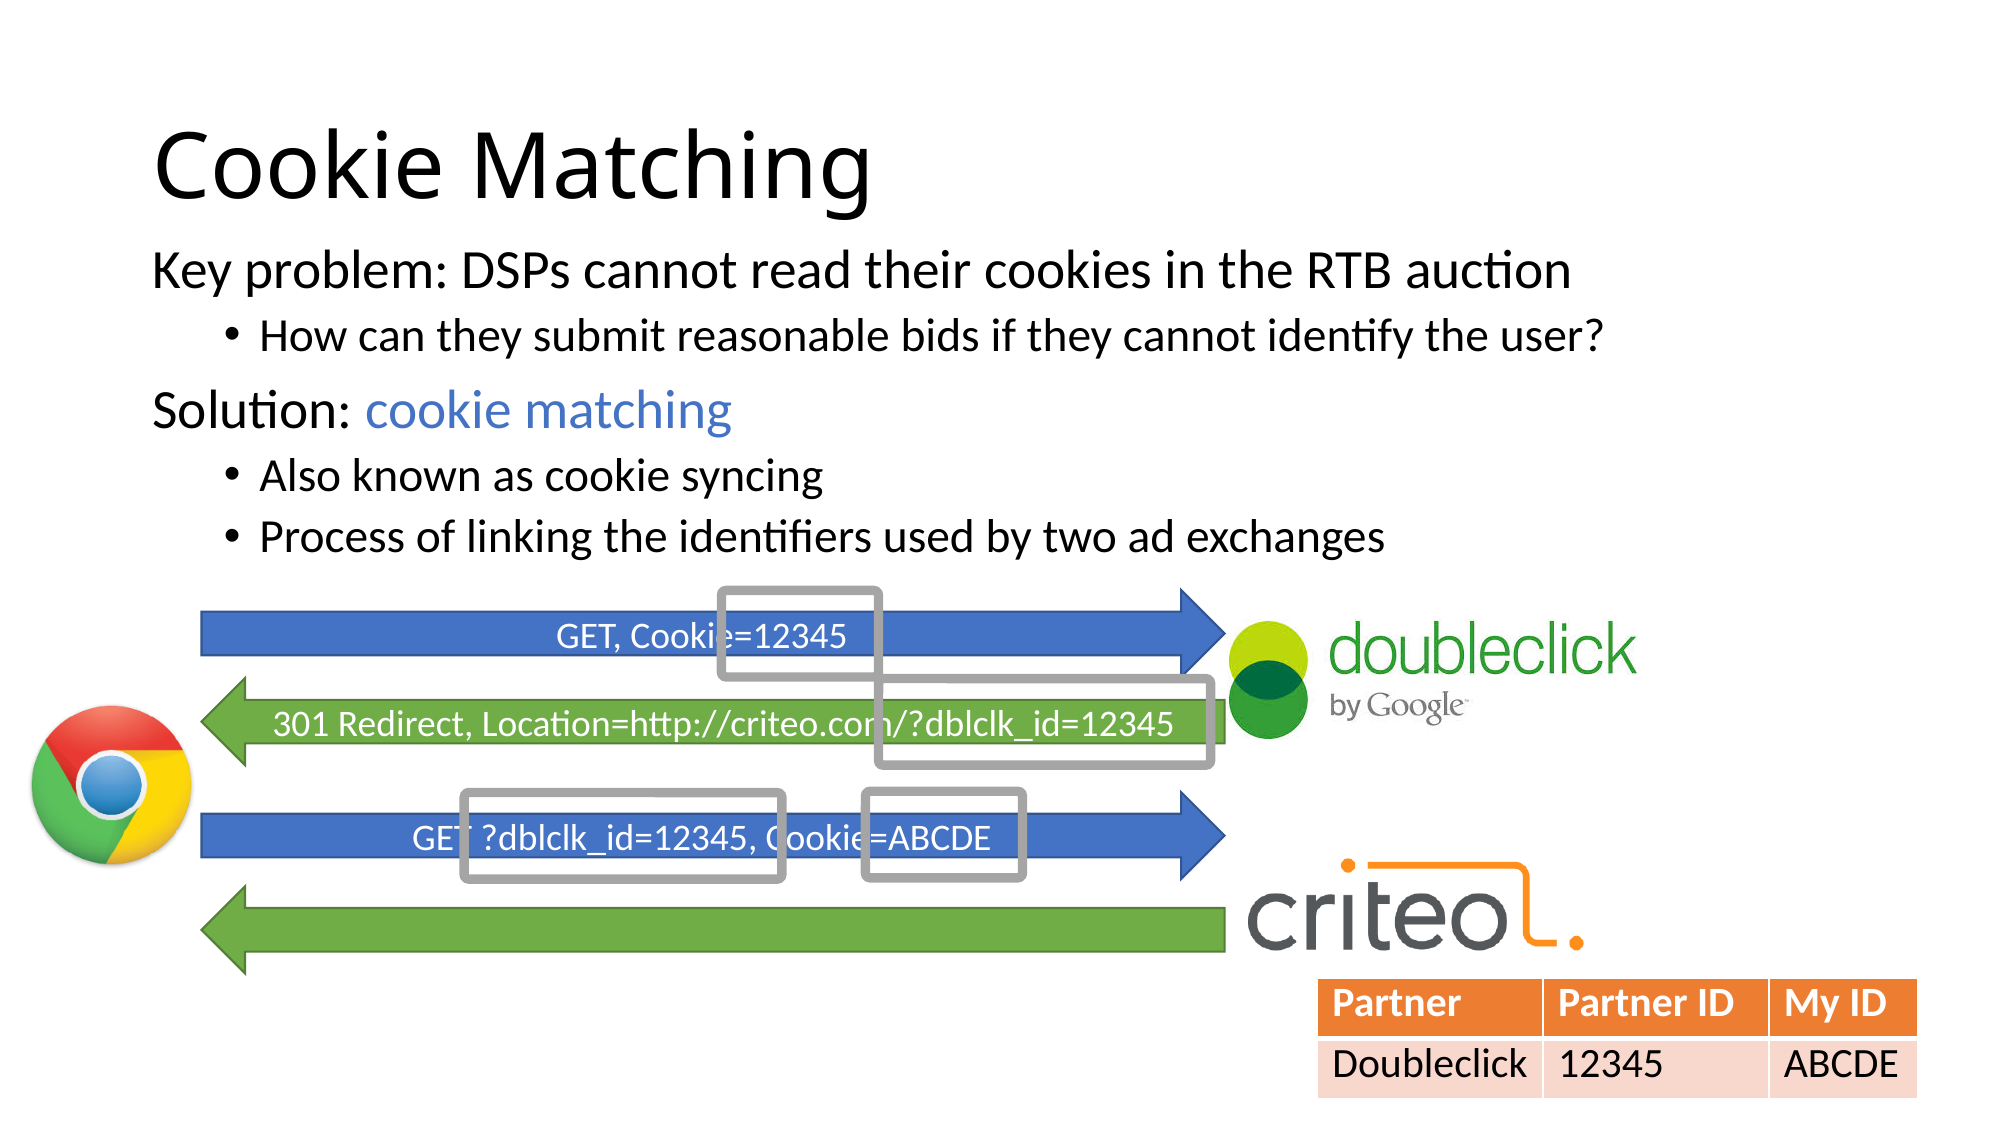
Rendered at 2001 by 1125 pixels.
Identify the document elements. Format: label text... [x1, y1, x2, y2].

text_box GET, Cookie=12345 [200, 610, 720, 657]
table_cell ABCDE [1770, 1041, 1917, 1098]
text_box [864, 790, 1024, 879]
text_box [877, 677, 1212, 767]
picture [20, 694, 202, 875]
title Cookie Matching [137, 59, 1863, 233]
text_box GET ?dblclk_id=12345, Cookie=ABCDE [783, 812, 864, 859]
table_cell Doubleclick [1318, 1041, 1542, 1098]
text_box GET ?dblclk_id=12345, Cookie=ABCDE [202, 812, 463, 859]
table_header Partner [1318, 979, 1542, 1036]
picture [1244, 853, 1587, 957]
text_box GET ?dblclk_id=12345, Cookie=ABCDE [1024, 789, 1227, 882]
text_box 301 Redirect, Location=http://criteo.com/?dblclk_id=12345 [202, 675, 877, 768]
text_box [200, 883, 1226, 976]
text_box [720, 589, 880, 679]
text_box GET, Cookie=12345 [880, 587, 1227, 677]
table_cell 12345 [1544, 1041, 1768, 1098]
picture [1227, 619, 1638, 741]
table_header My ID [1770, 979, 1917, 1036]
list Key problem: DSPs cannot read their cookies in the RTB auction How can they submit reasonable bids if they cannot identify the user? Solution: cookie matching Also known as cookie syncing Process of linking the identifiers used by two ad exchanges [137, 233, 1863, 573]
table_header Partner ID [1544, 979, 1768, 1036]
text_box [463, 791, 783, 881]
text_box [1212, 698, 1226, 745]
